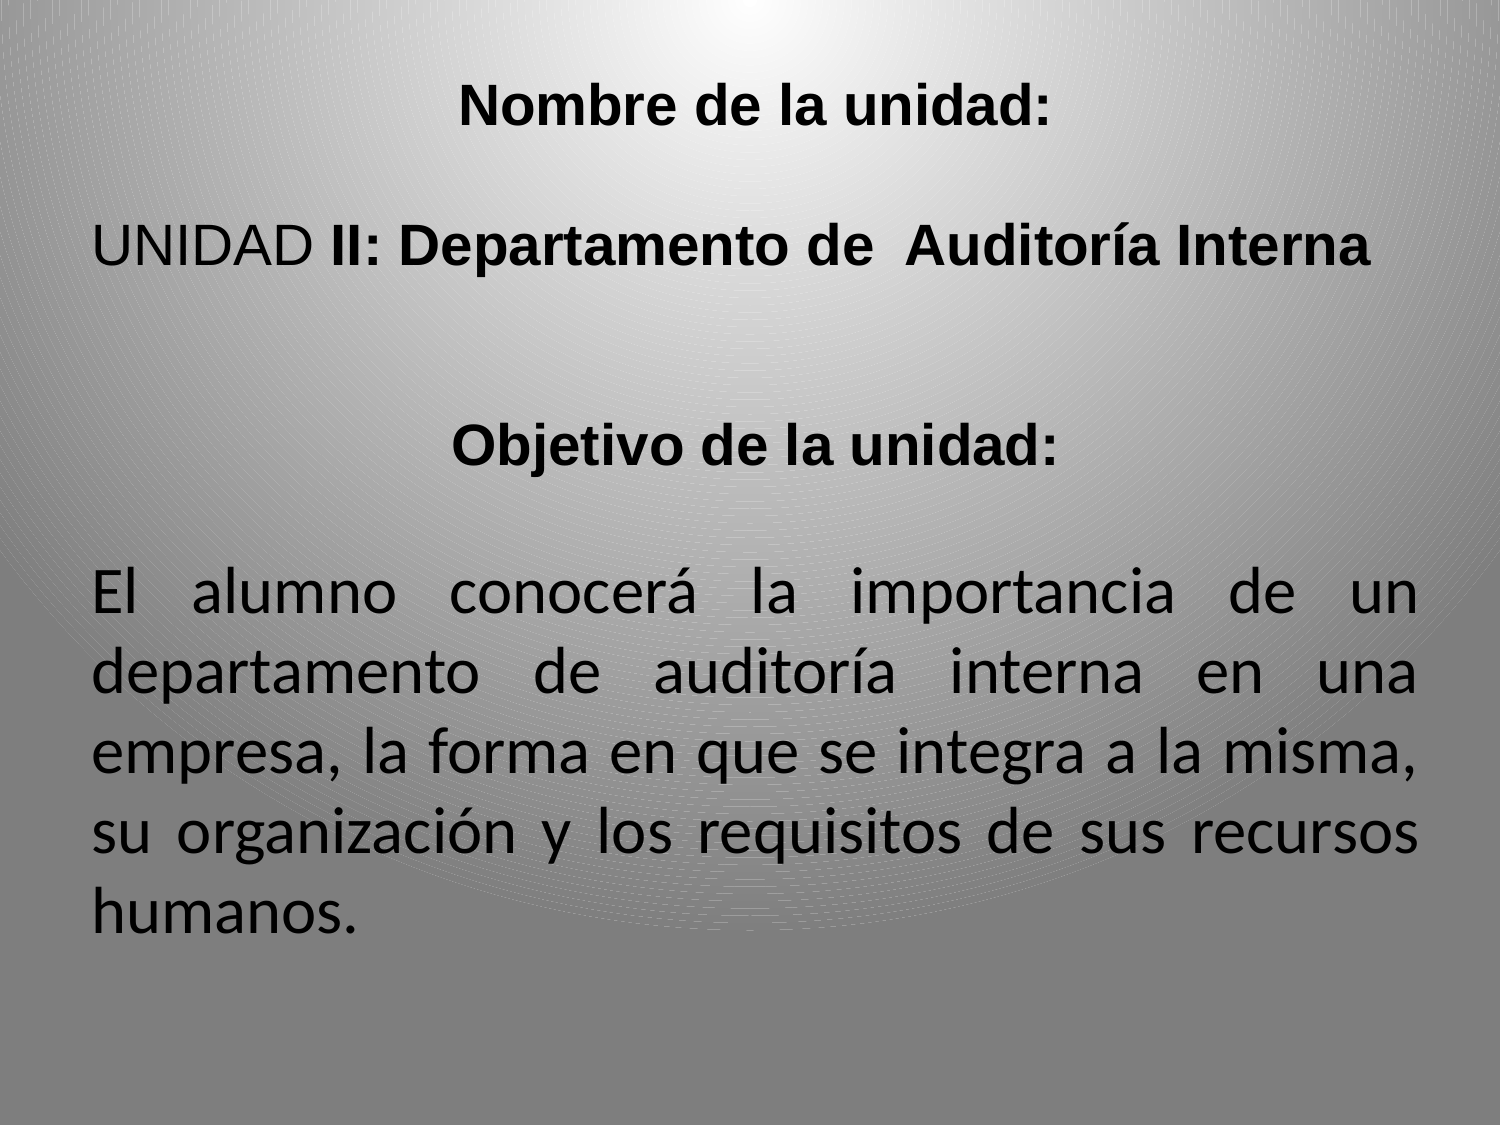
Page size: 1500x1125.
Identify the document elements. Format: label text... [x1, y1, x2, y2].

text_box Nombre de la unidad: UNIDAD II: Departamento de Auditoría Interna Objetivo de la unidad: El alumno conocerá la importancia de un departamento de auditoría interna en una empresa, la forma en que se integra a la misma, su organización y los requisitos de sus recursos humanos. [76, 59, 1436, 1125]
